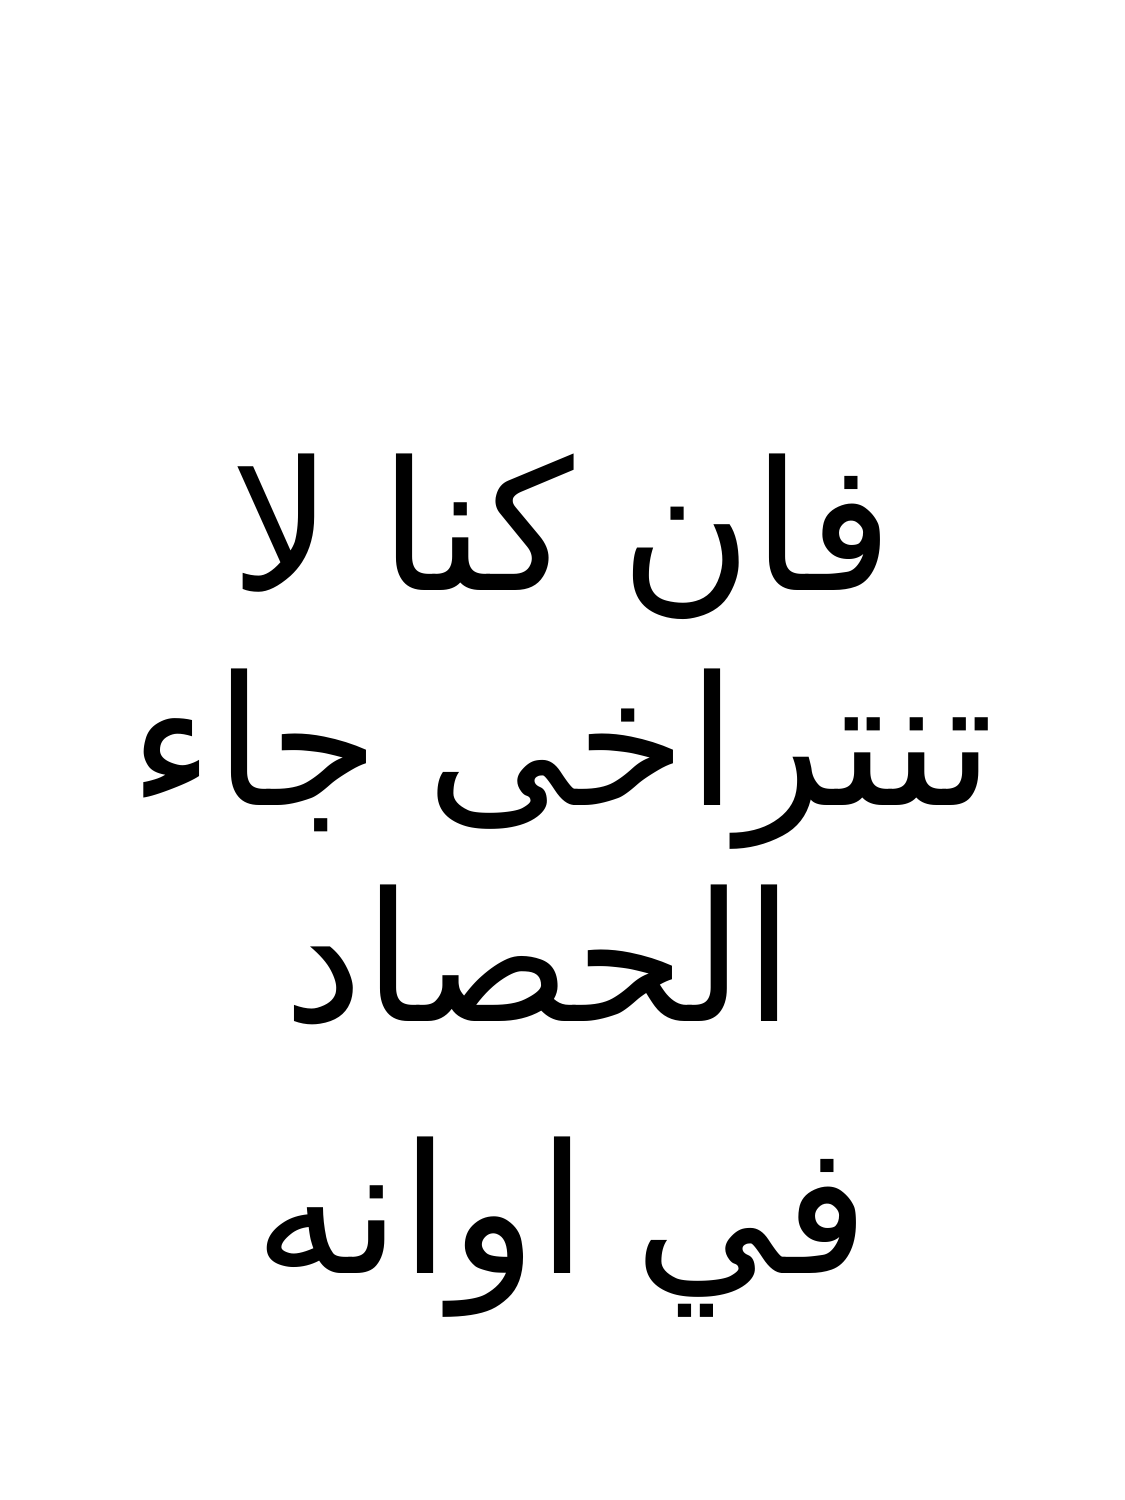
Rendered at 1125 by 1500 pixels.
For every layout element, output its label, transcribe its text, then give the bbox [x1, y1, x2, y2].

list فان كنا لا تنتراخى جاء الحصاد في اوانه [18, 403, 1107, 1154]
